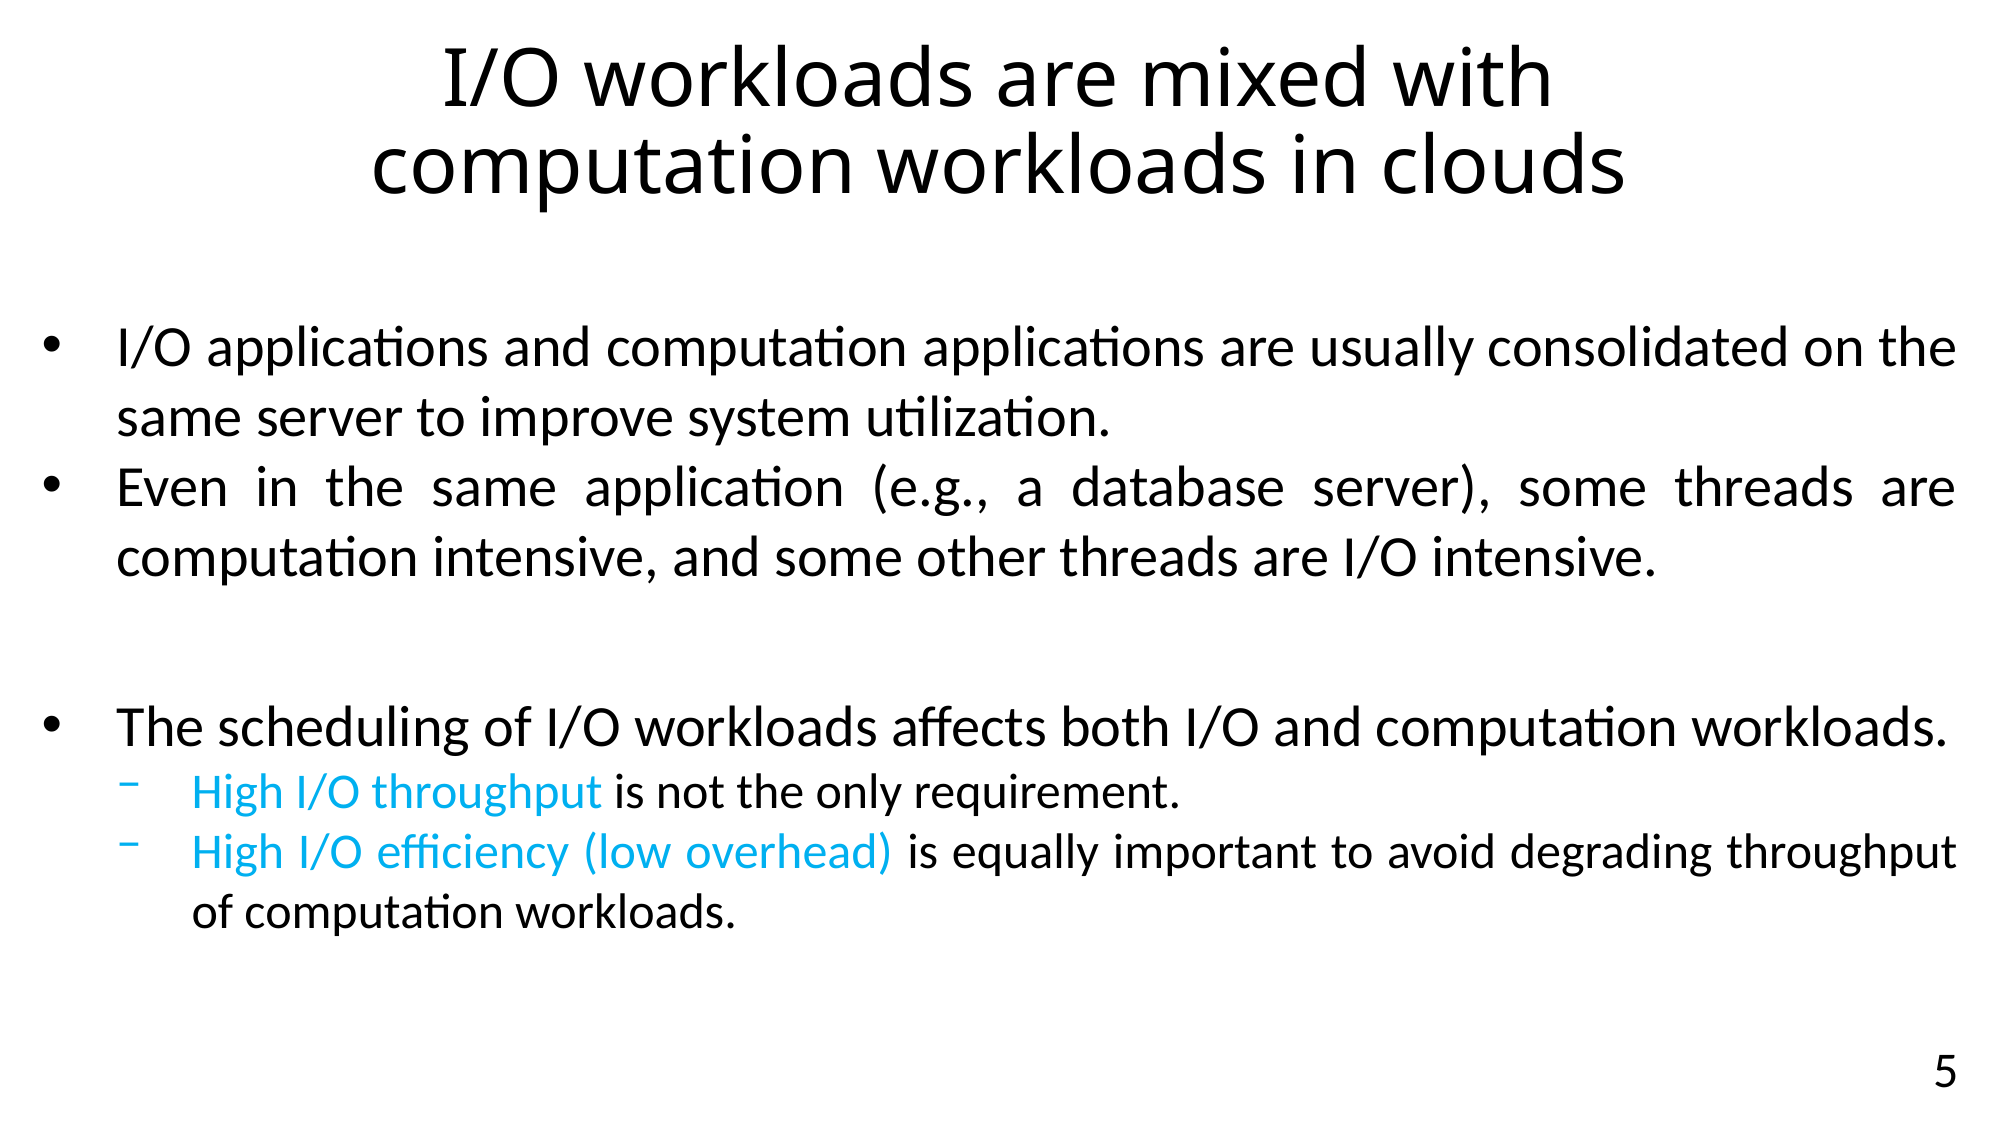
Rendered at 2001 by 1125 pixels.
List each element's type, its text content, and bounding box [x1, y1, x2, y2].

slide_number 5 [1546, 1039, 1974, 1097]
title I/O workloads are mixed with computation workloads in clouds [228, 28, 1771, 220]
text_box I/O applications and computation applications are usually consolidated on the same server to improve system utilization. Even in the same application (e.g., a database server), some threads are computation intensive, and some other threads are I/O intensive. The scheduling of I/O workloads affects both I/O and computation workloads. High I/O throughput is not the only requirement. High I/O efficiency (low overhead) is equally important to avoid degrading throughput of computation workloads. [26, 300, 1973, 946]
